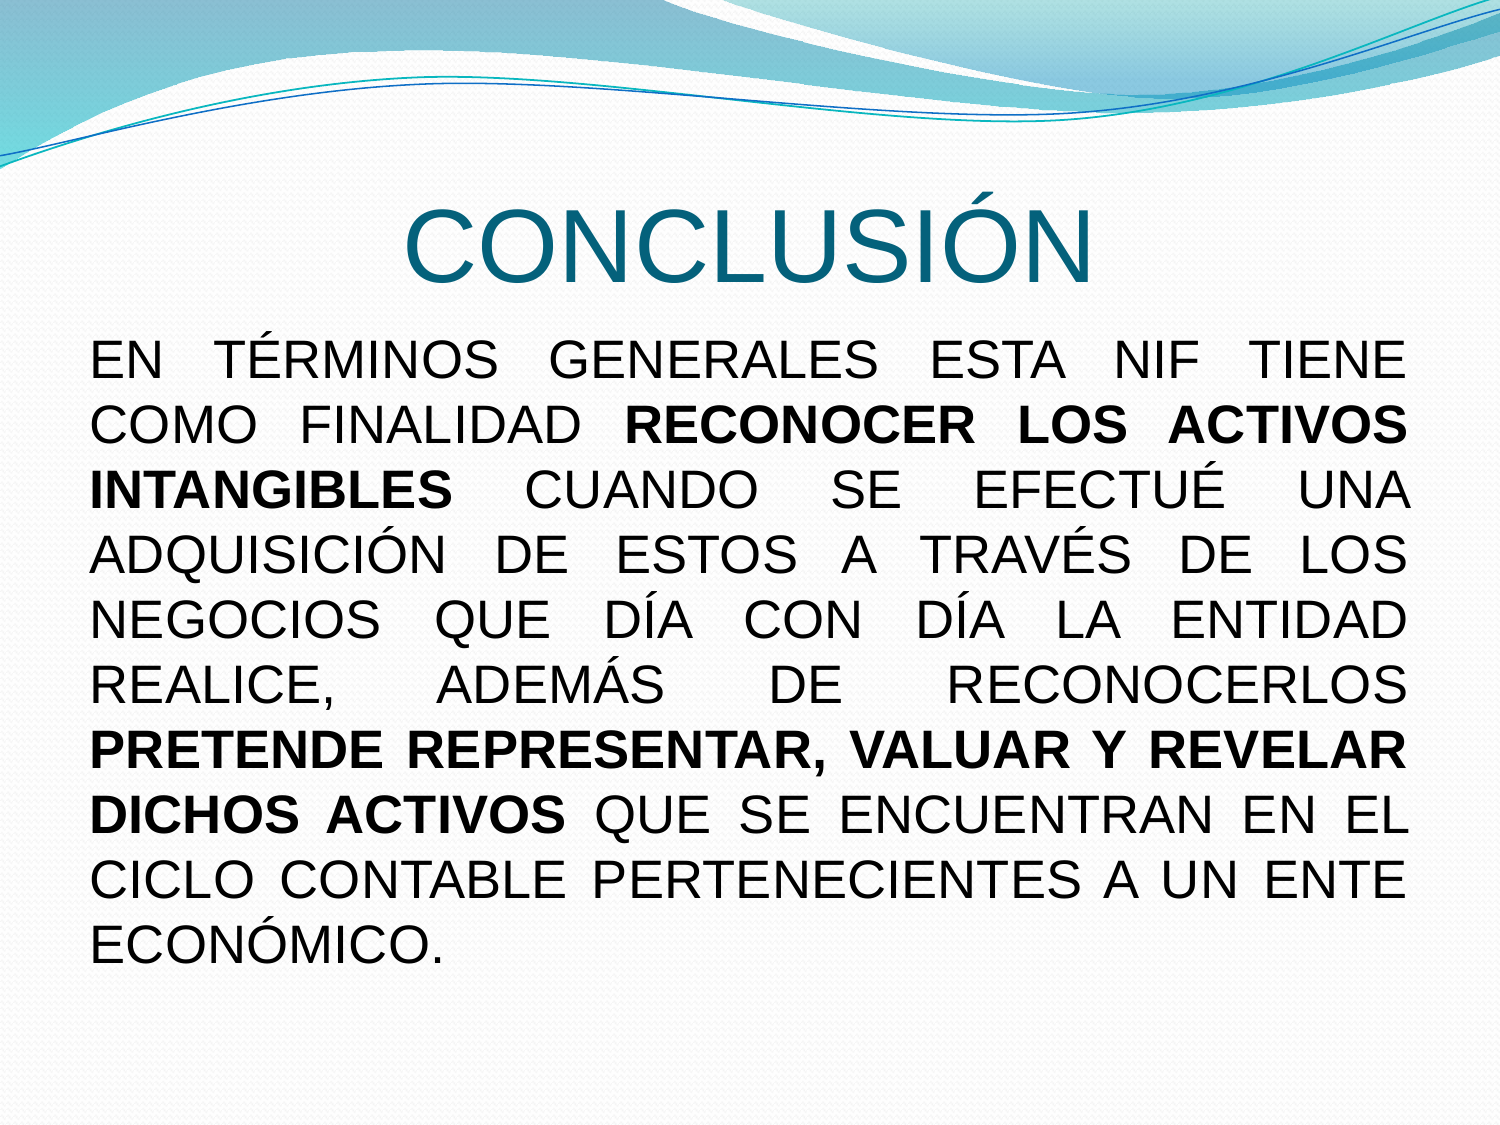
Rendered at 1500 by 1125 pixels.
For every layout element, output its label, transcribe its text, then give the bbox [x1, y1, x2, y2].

list EN TÉRMINOS GENERALES ESTA NIF TIENE COMO FINALIDAD RECONOCER LOS ACTIVOS INTANGIBLES CUANDO SE EFECTUÉ UNA ADQUISICIÓN DE ESTOS A TRAVÉS DE LOS NEGOCIOS QUE DÍA CON DÍA LA ENTIDAD REALICE, ADEMÁS DE RECONOCERLOS PRETENDE REPRESENTAR, VALUAR Y REVELAR DICHOS ACTIVOS QUE SE ENCUENTRAN EN EL CICLO CONTABLE PERTENECIENTES A UN ENTE ECONÓMICO. [75, 317, 1425, 1038]
title CONCLUSIÓN [75, 115, 1425, 303]
